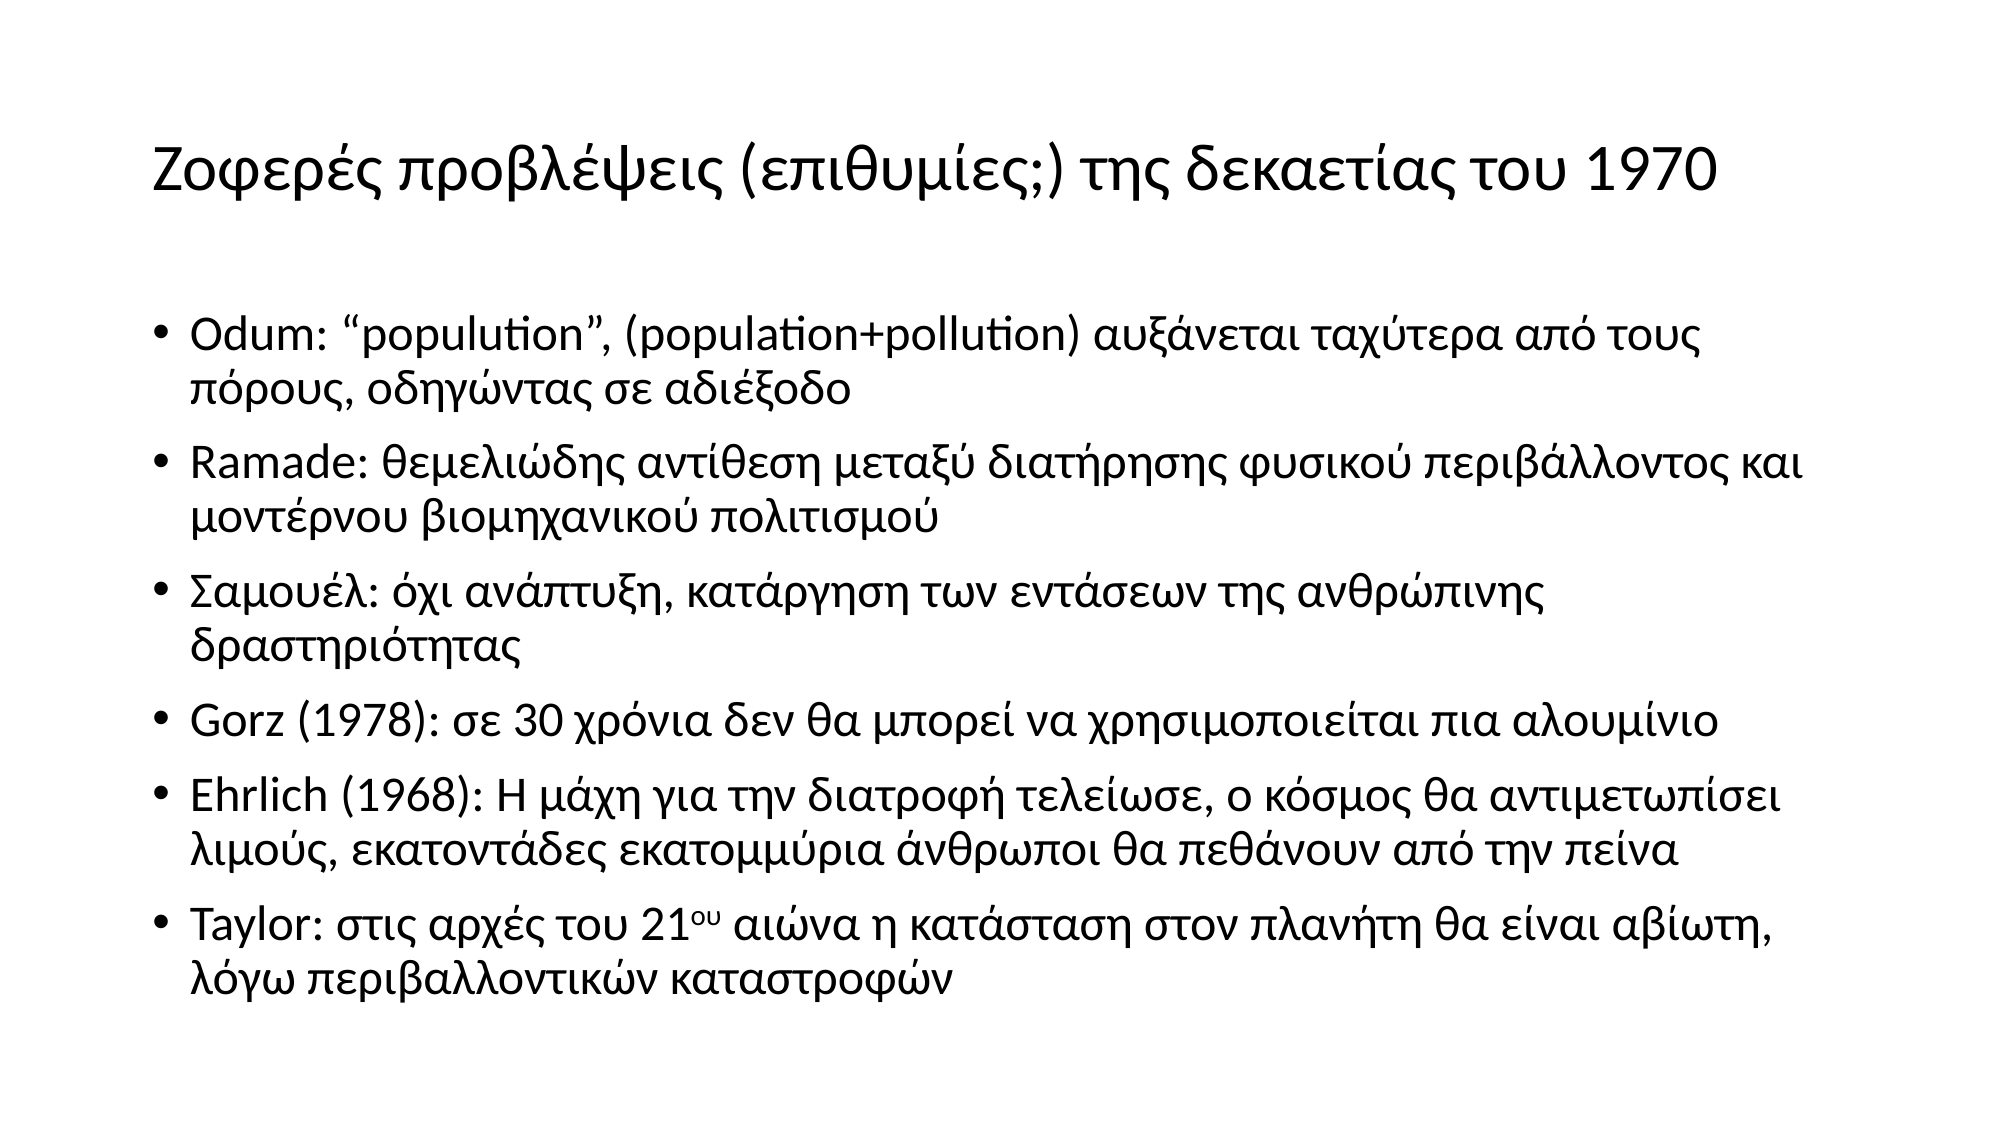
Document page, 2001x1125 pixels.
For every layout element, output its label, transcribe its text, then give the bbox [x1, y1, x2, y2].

list Odum: “populution”, (population+pollution) αυξάνεται ταχύτερα από τους πόρους, οδηγώντας σε αδιέξοδο Ramade: θεμελιώδης αντίθεση μεταξύ διατήρησης φυσικού περιβάλλοντος και μοντέρνου βιομηχανικού πολιτισμού Σαμουέλ: όχι ανάπτυξη, κατάργηση των εντάσεων της ανθρώπινης δραστηριότητας Gorz (1978): σε 30 χρόνια δεν θα μπορεί να χρησιμοποιείται πια αλουμίνιο Ehrlich (1968): Η μάχη για την διατροφή τελείωσε, ο κόσμος θα αντιμετωπίσει λιμούς, εκατοντάδες εκατομμύρια άνθρωποι θα πεθάνουν από την πείνα Taylor: στις αρχές του 21ου αιώνα η κατάσταση στον πλανήτη θα είναι αβίωτη, λόγω περιβαλλοντικών καταστροφών [137, 299, 1863, 1014]
title Ζοφερές προβλέψεις (επιθυμίες;) της δεκαετίας του 1970 [137, 59, 1863, 278]
